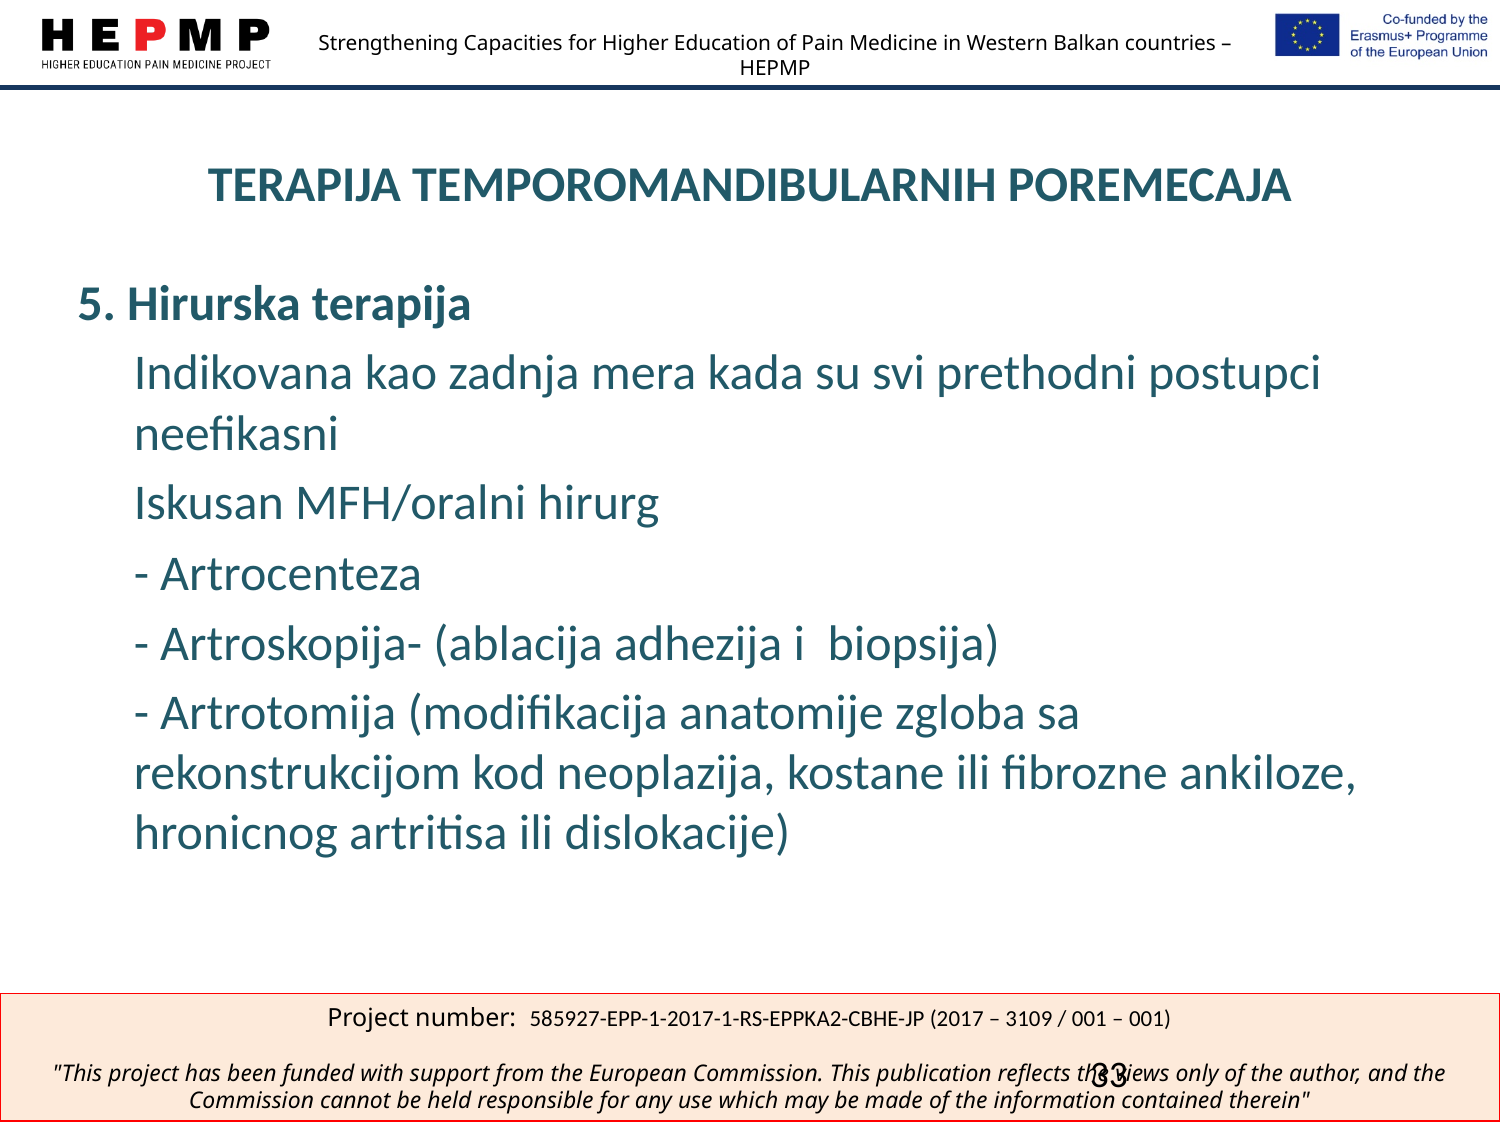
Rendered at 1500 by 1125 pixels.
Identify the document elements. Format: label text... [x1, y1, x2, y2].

list 5. Hirurska terapija Indikovana kao zadnja mera kada su svi prethodni postupci neefikasni Iskusan MFH/oralni hirurg - Artrocenteza - Artroskopija- (ablacija adhezija i biopsija) - Artrotomija (modifikacija anatomije zgloba sa rekonstrukcijom kod neoplazija, kostane ili fibrozne ankiloze, hronicnog artritisa ili dislokacije) [62, 262, 1413, 975]
picture [1262, 1, 1498, 69]
picture [0, 0, 300, 100]
title TERAPIJA TEMPOROMANDIBULARNIH POREMECAJA [75, 125, 1425, 238]
slide_number 33 [1074, 1042, 1425, 1103]
